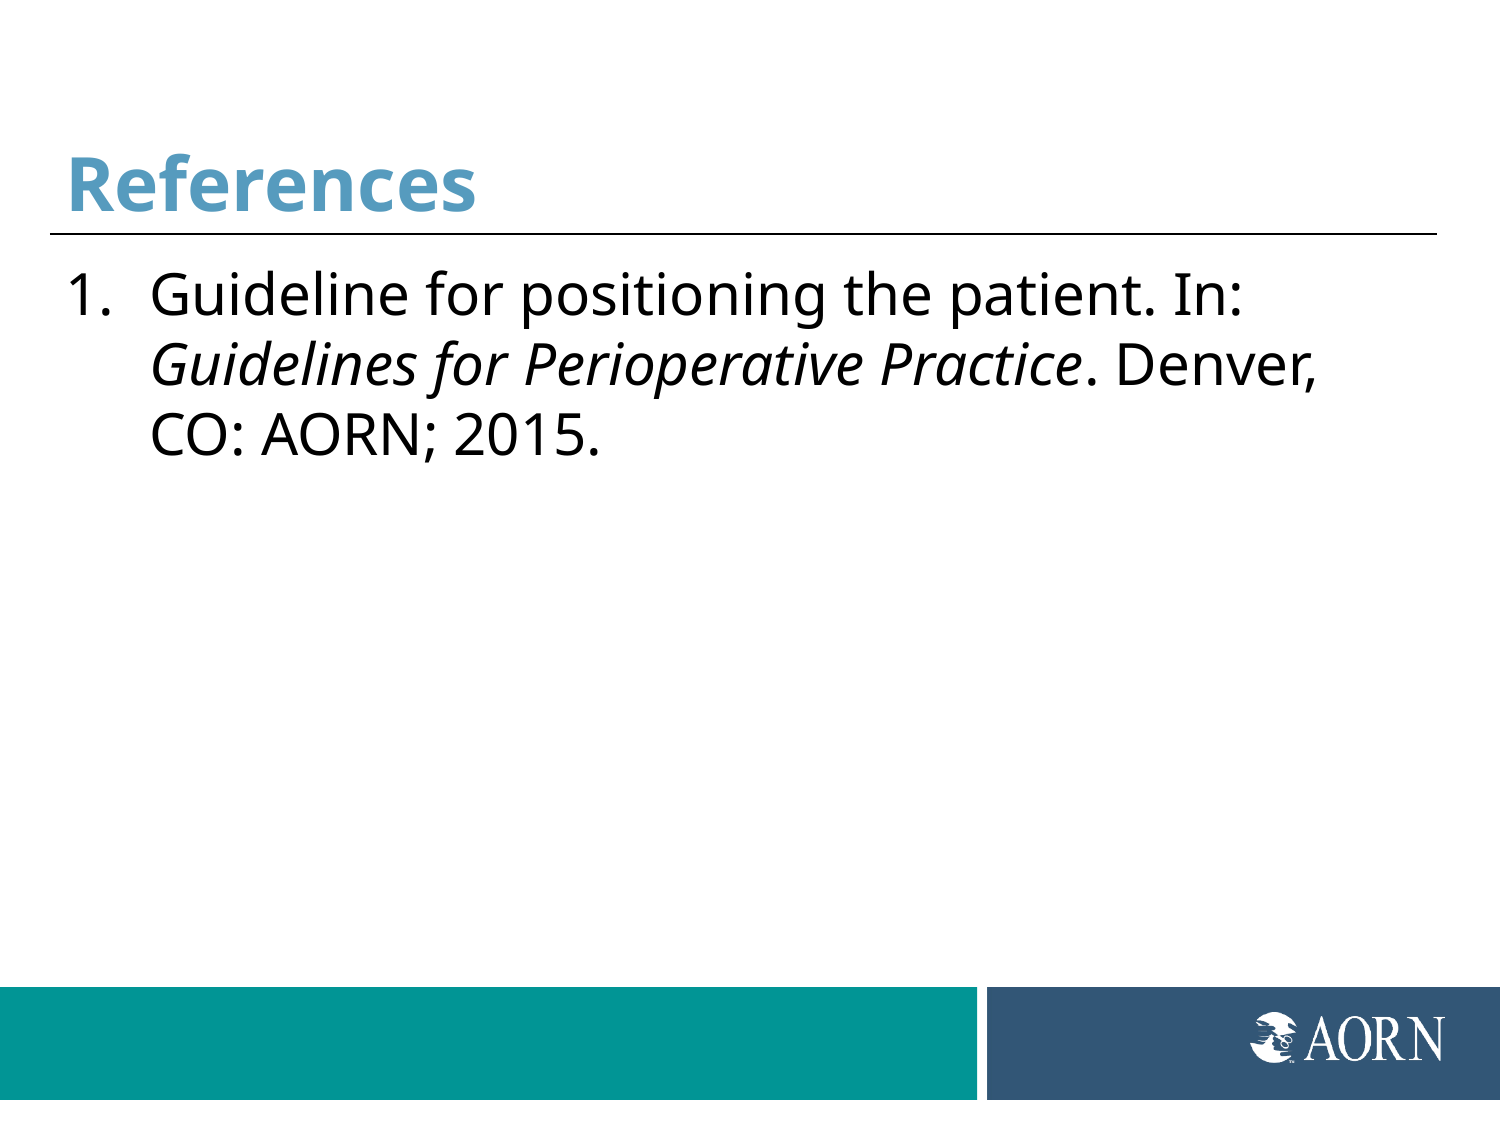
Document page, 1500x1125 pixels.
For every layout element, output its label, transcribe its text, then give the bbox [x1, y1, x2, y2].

list Guideline for positioning the patient. In: Guidelines for Perioperative Practice. Denver, CO: AORN; 2015. [50, 249, 1438, 930]
title References [50, 70, 1438, 234]
picture [0, 987, 1500, 1100]
